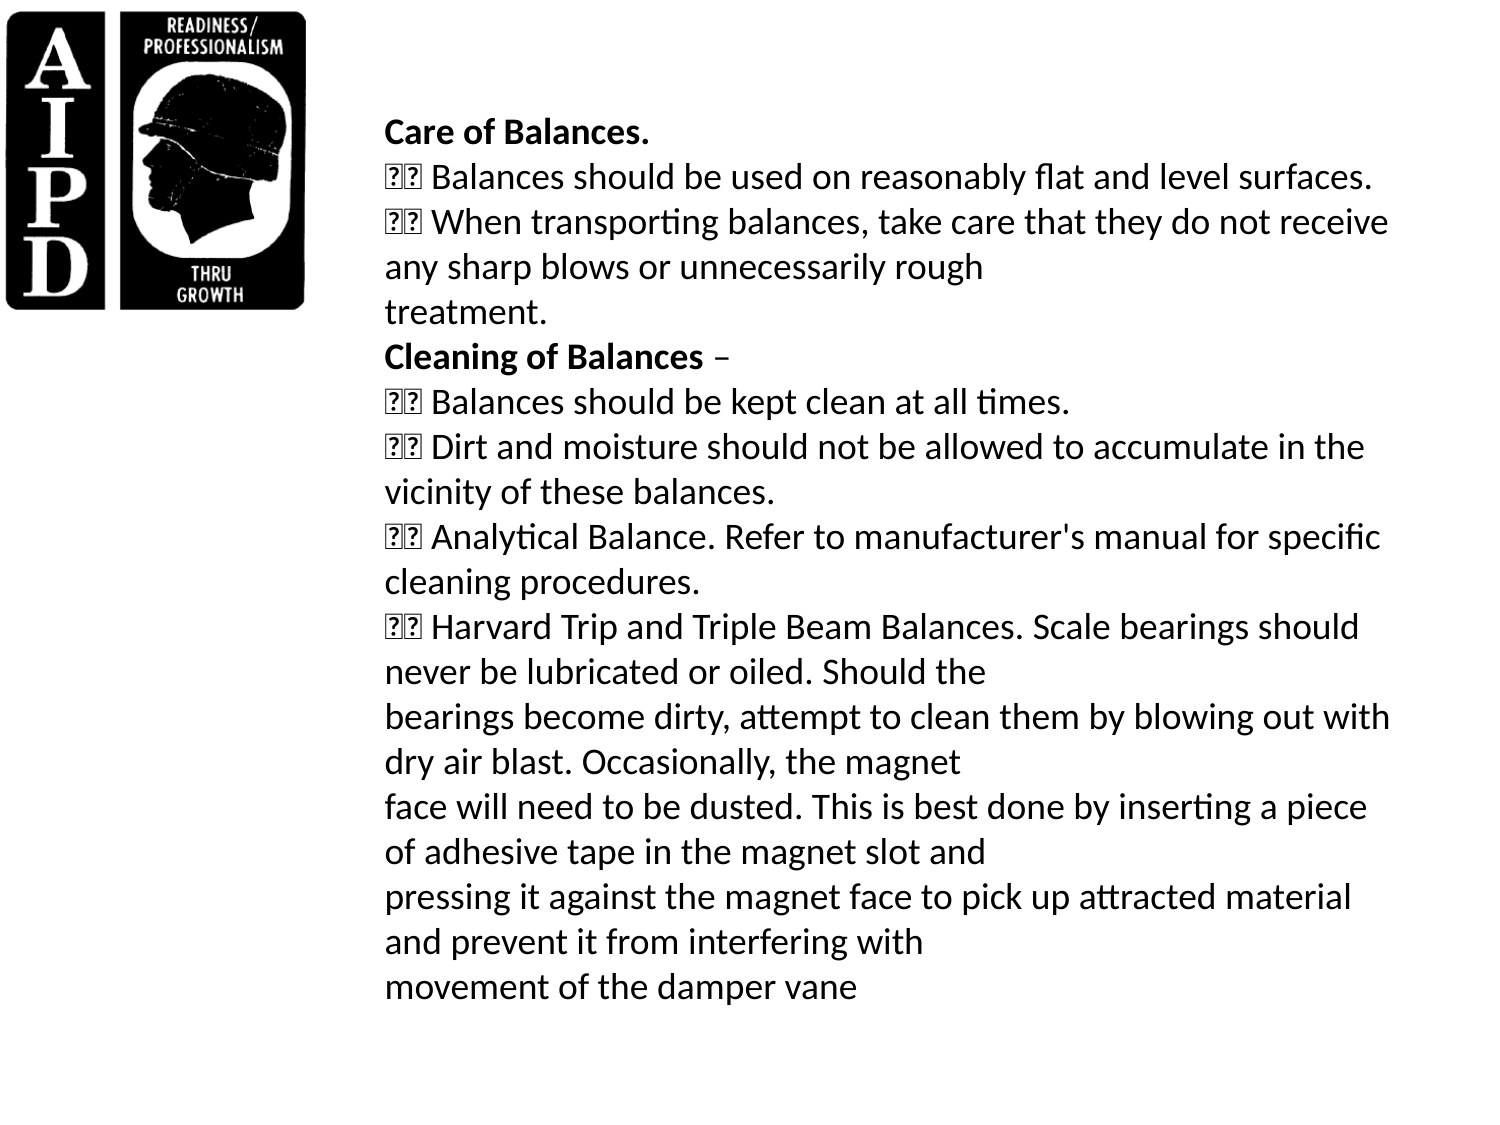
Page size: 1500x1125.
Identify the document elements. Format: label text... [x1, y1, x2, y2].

picture [0, 5, 315, 313]
text_box Care of Balances.  Balances should be used on reasonably flat and level surfaces.  When transporting balances, take care that they do not receive any sharp blows or unnecessarily rough treatment. Cleaning of Balances –  Balances should be kept clean at all times.  Dirt and moisture should not be allowed to accumulate in the vicinity of these balances.  Analytical Balance. Refer to manufacturer's manual for specific cleaning procedures.  Harvard Trip and Triple Beam Balances. Scale bearings should never be lubricated or oiled. Should the bearings become dirty, attempt to clean them by blowing out with dry air blast. Occasionally, the magnet face will need to be dusted. This is best done by inserting a piece of adhesive tape in the magnet slot and pressing it against the magnet face to pick up attracted material and prevent it from interfering with movement of the damper vane [369, 99, 1420, 1015]
